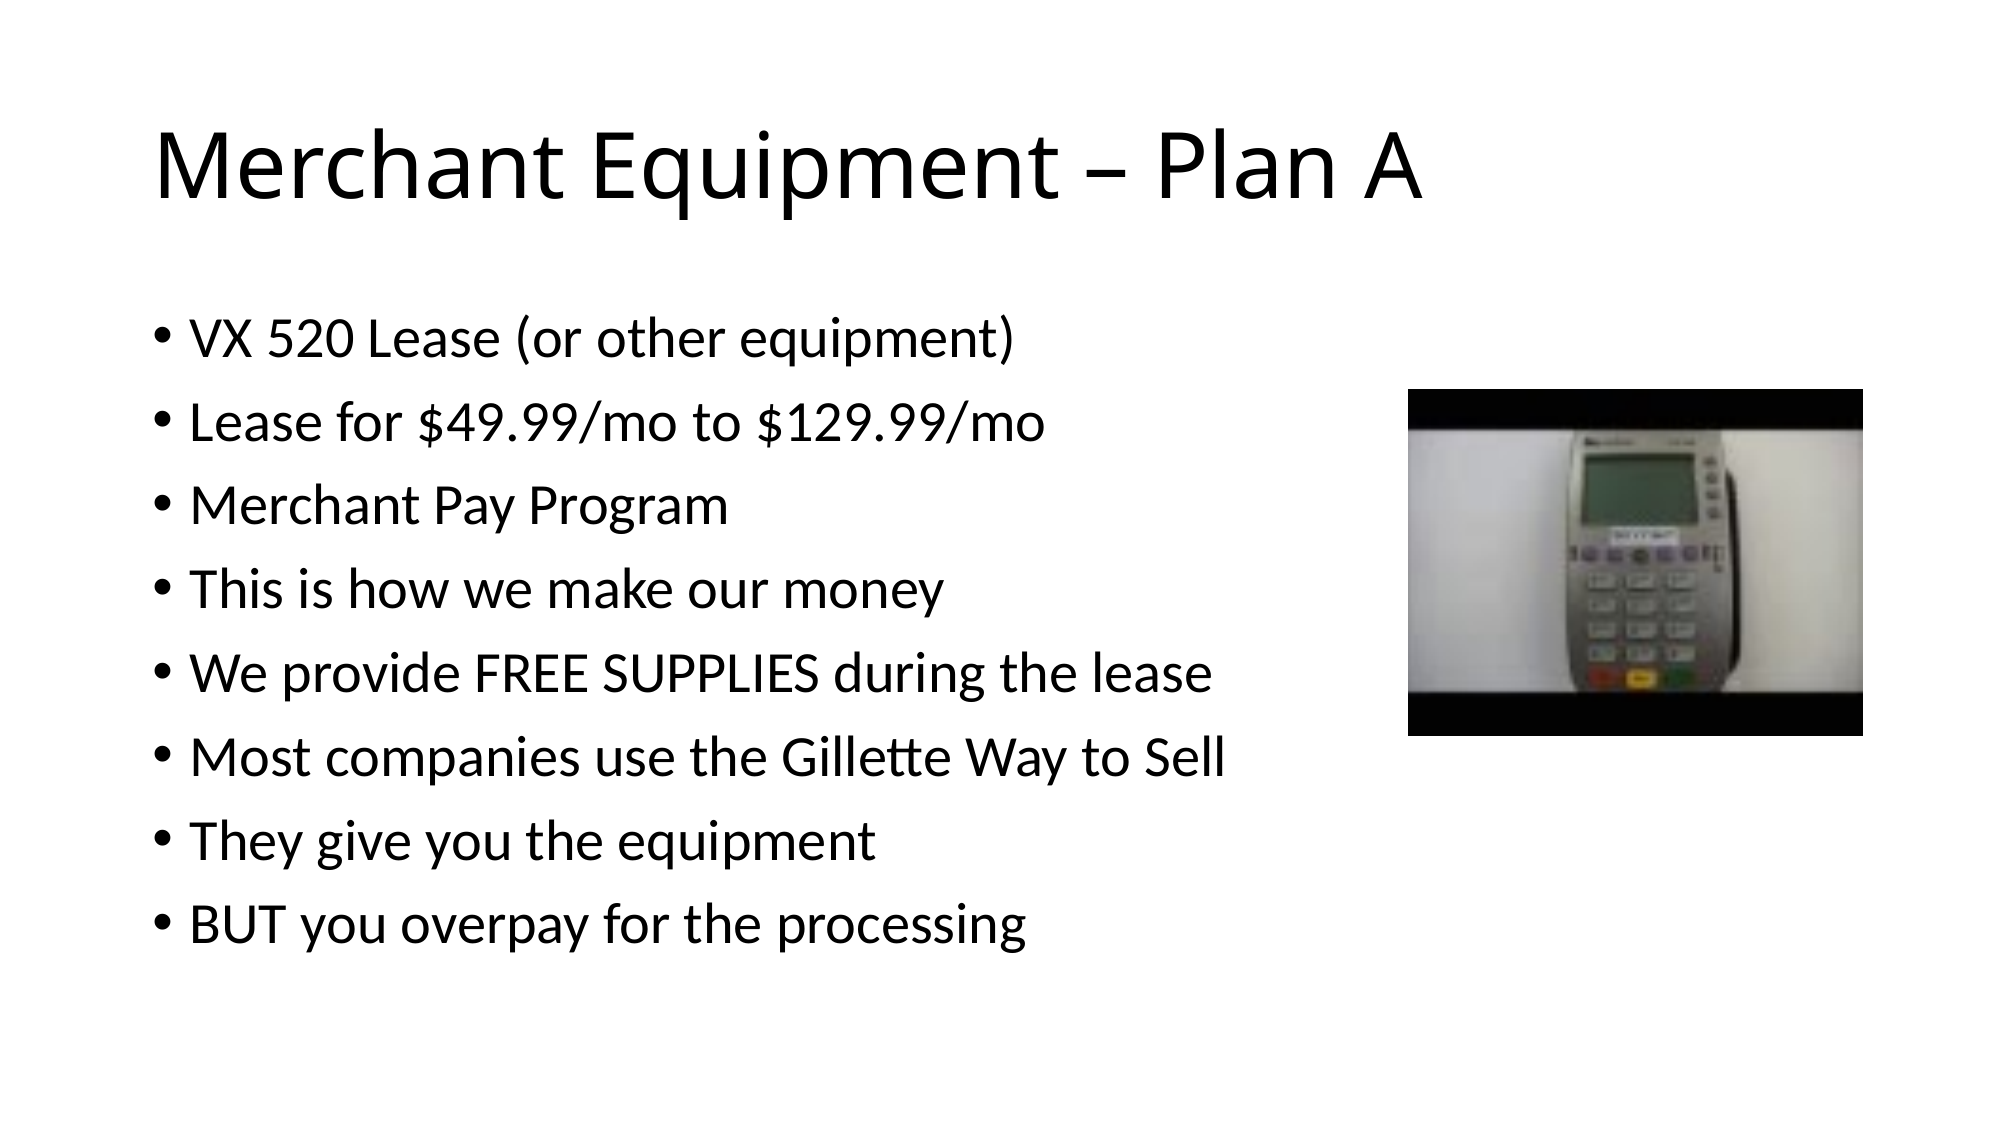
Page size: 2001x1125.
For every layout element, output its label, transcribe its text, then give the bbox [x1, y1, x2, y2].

list VX 520 Lease (or other equipment) Lease for $49.99/mo to $129.99/mo Merchant Pay Program This is how we make our money We provide FREE SUPPLIES during the lease Most companies use the Gillette Way to Sell They give you the equipment BUT you overpay for the processing [137, 299, 1863, 1014]
title Merchant Equipment – Plan A [137, 59, 1863, 278]
picture [1408, 389, 1863, 736]
